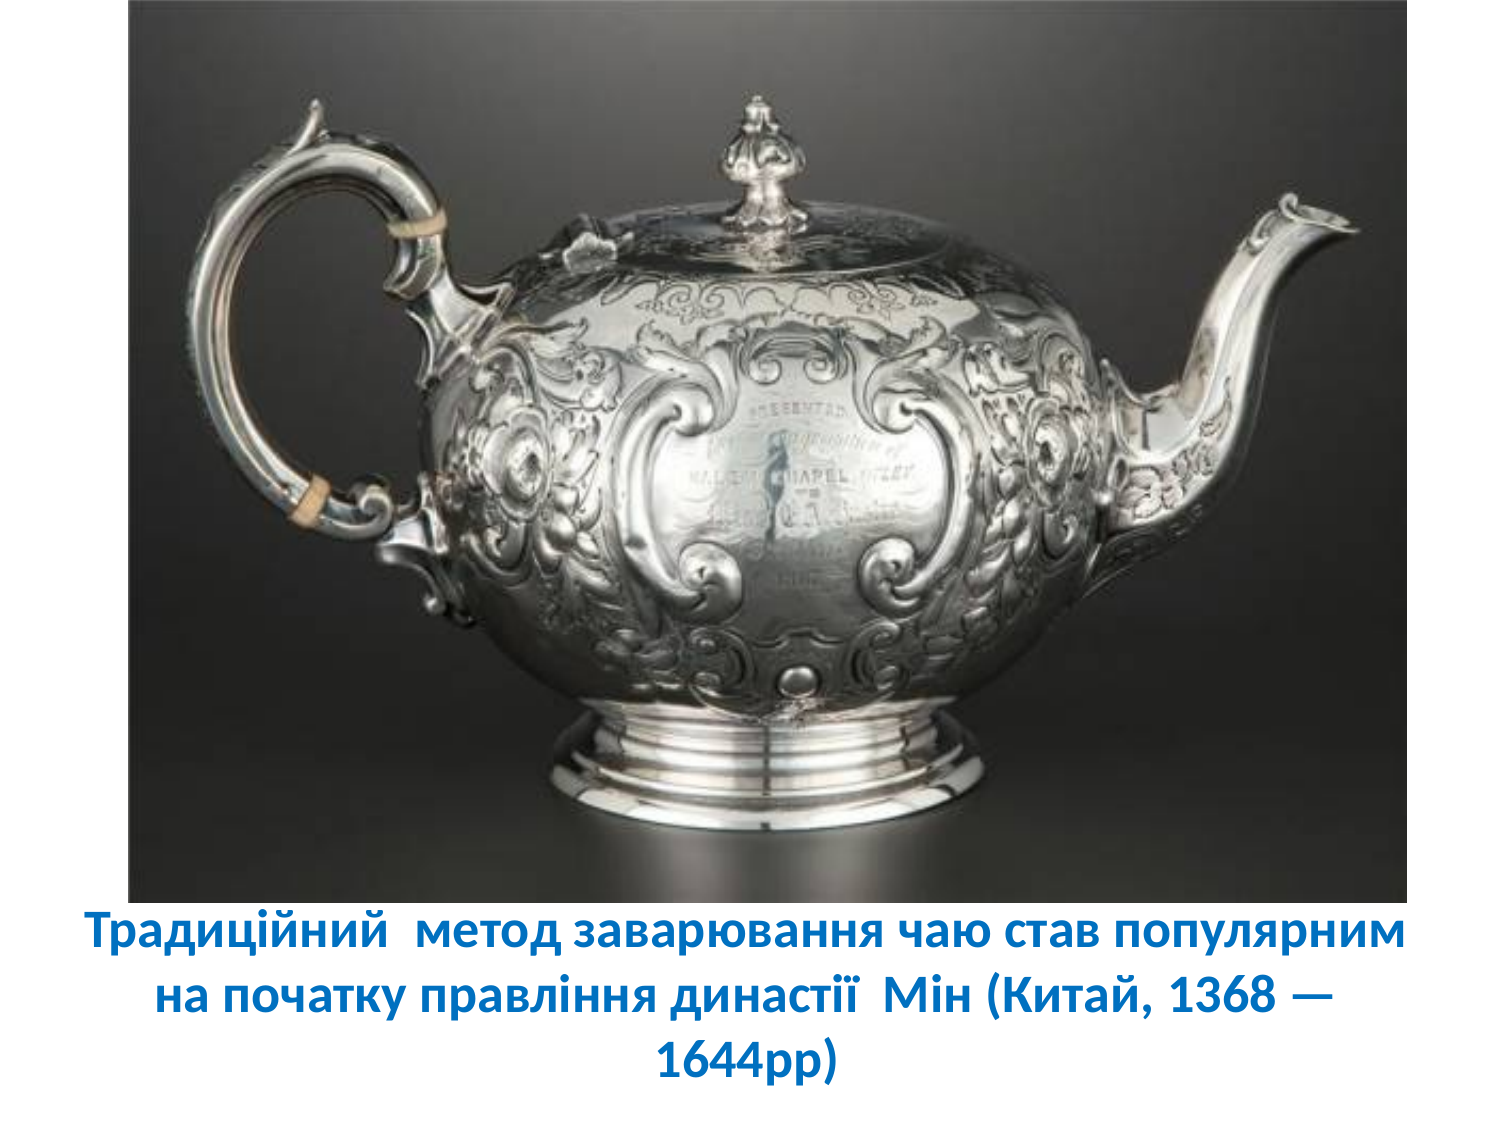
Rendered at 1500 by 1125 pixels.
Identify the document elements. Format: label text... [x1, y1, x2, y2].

text_box Традиційний метод заварювання чаю став популярним на початку правління династії Мін (Китай, 1368 — 1644рр) [41, 886, 1454, 1097]
picture [128, 0, 1407, 903]
